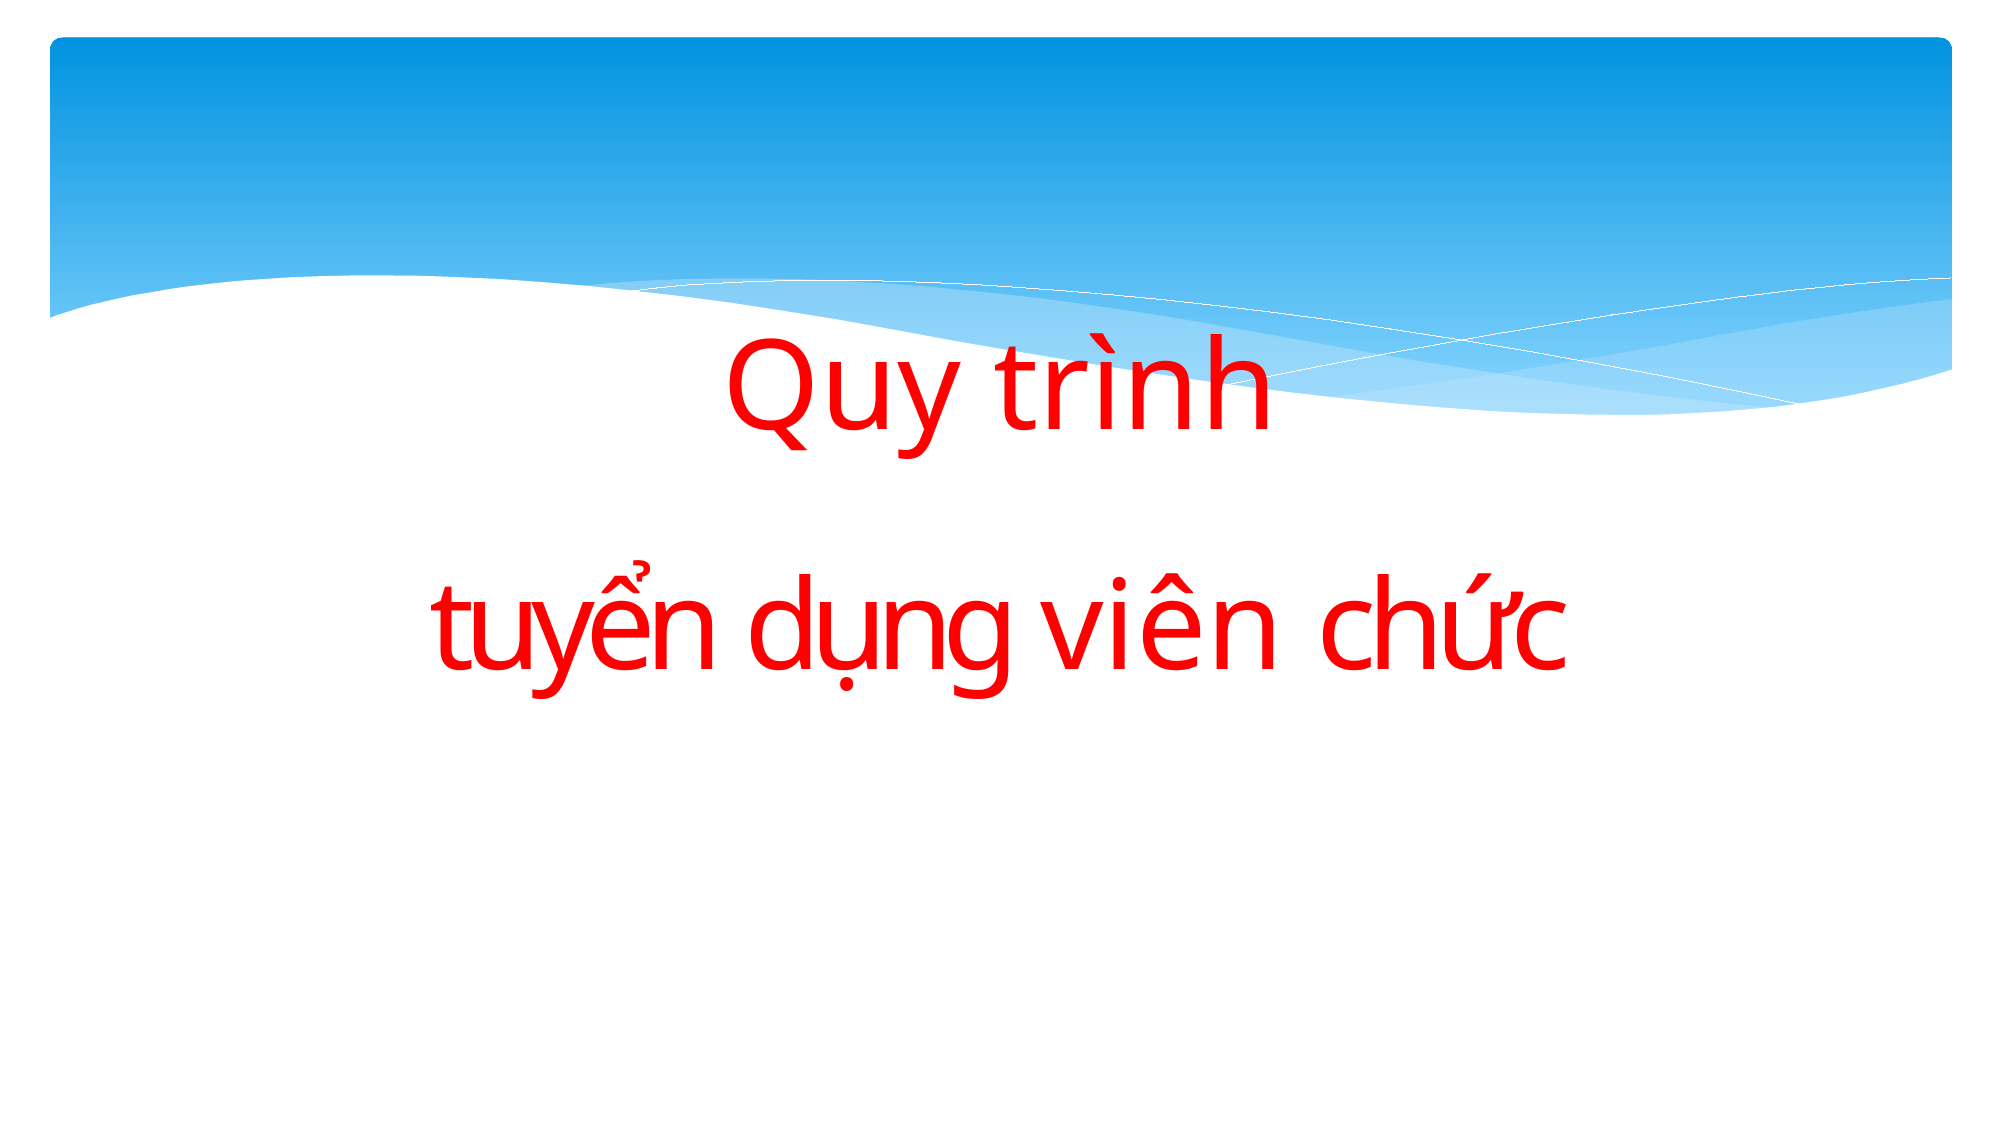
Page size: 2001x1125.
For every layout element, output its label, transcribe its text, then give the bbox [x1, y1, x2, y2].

title Quy trình tuyển dụng viên chức [322, 302, 1678, 695]
